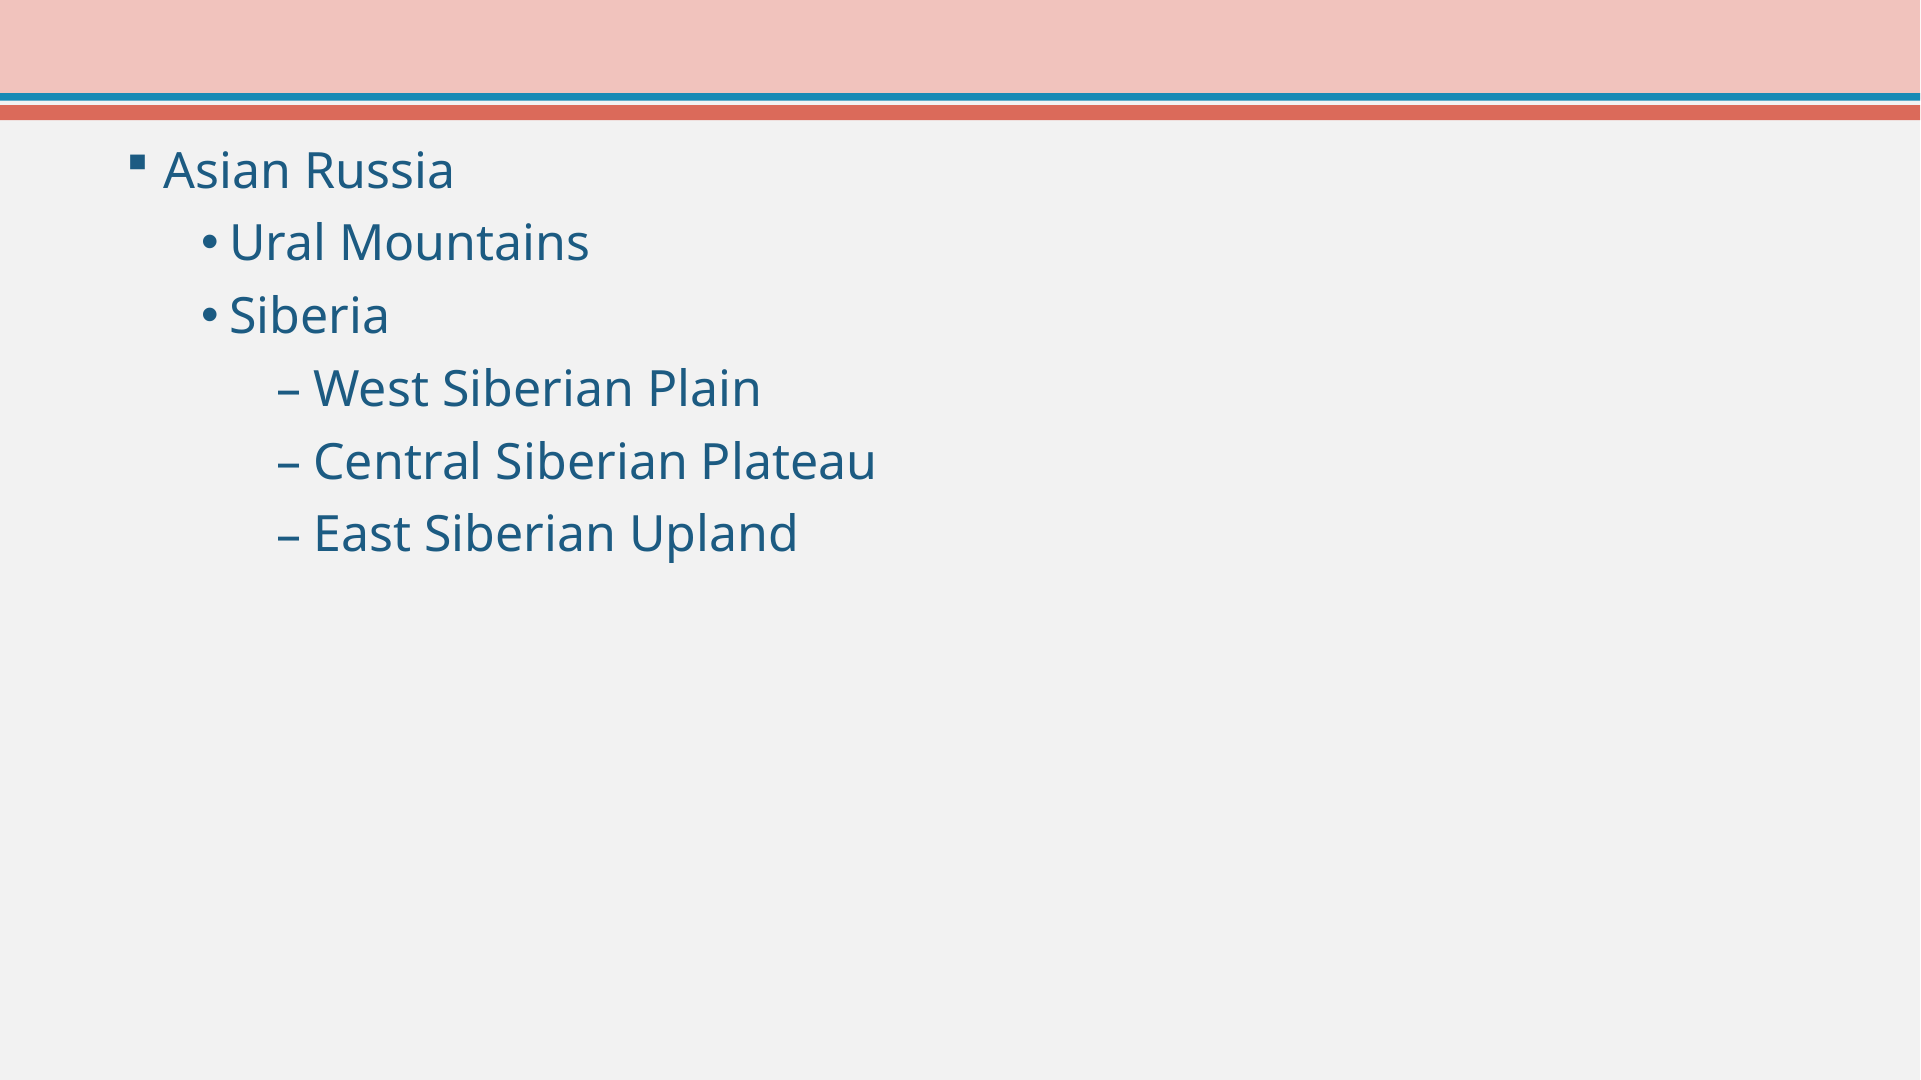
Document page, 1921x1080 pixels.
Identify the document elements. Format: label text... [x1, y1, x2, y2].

list Asian Russia Ural Mountains Siberia West Siberian Plain Central Siberian Plateau East Siberian Upland [110, 137, 1825, 1039]
